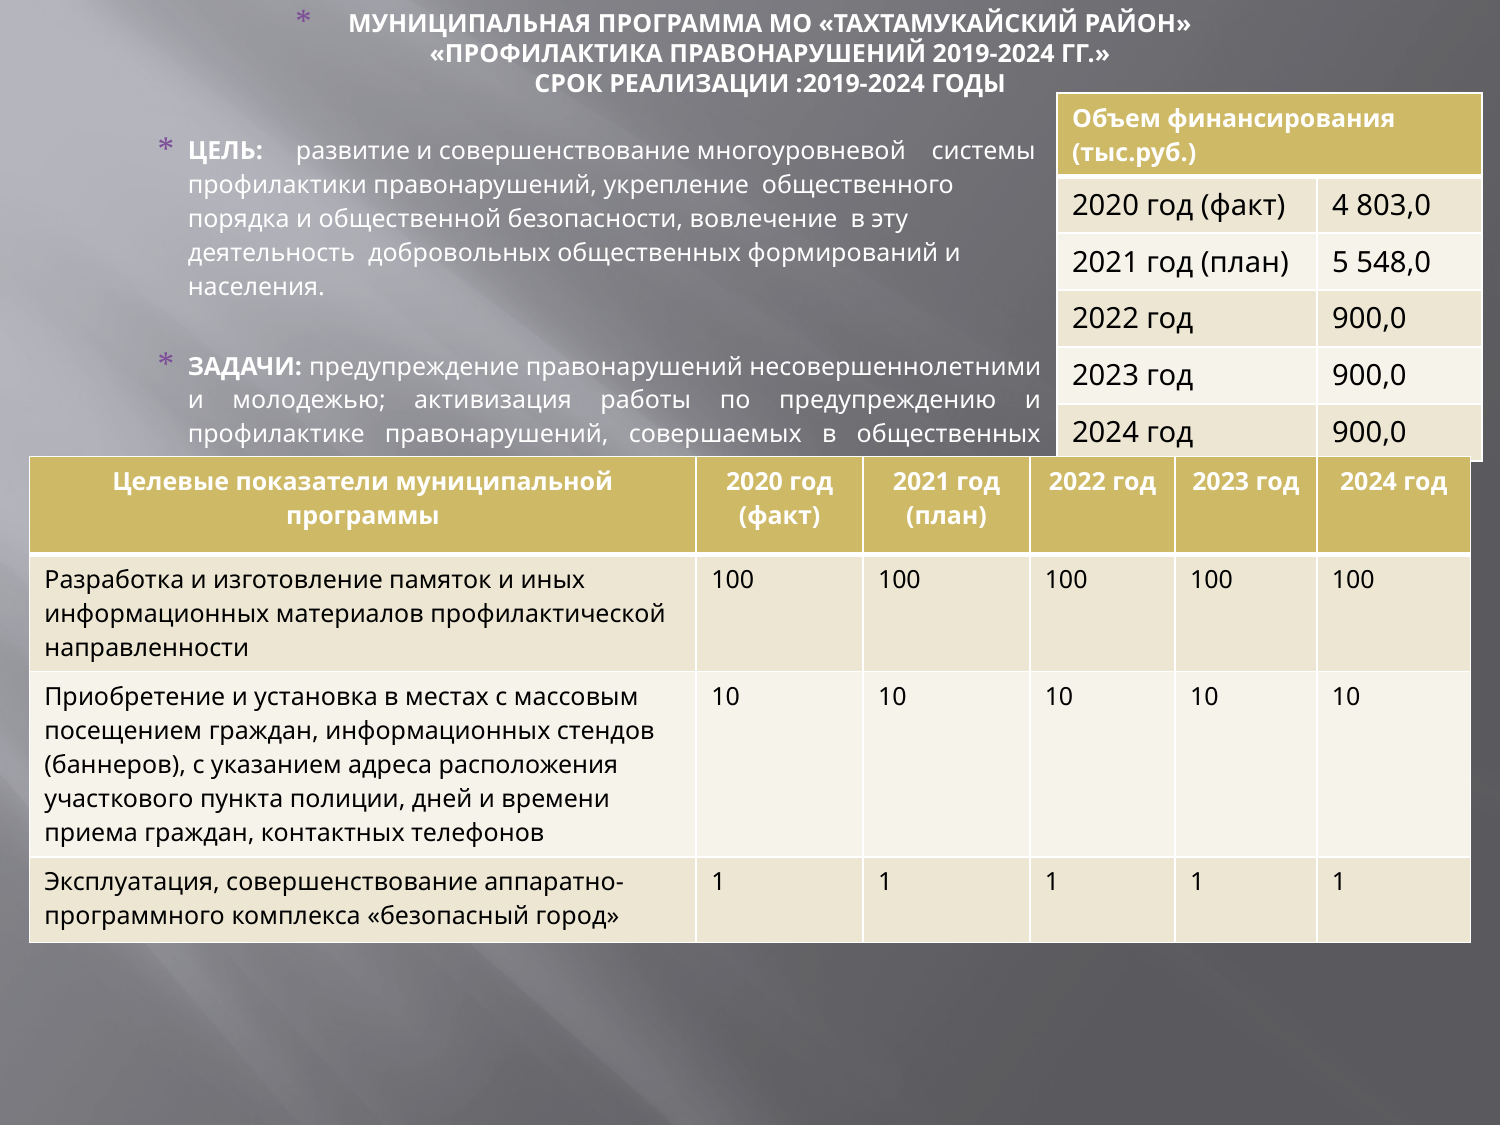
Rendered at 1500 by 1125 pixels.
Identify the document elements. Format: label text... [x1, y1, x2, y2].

table_cell 900,0 [1318, 405, 1481, 460]
table_cell 10 [1176, 672, 1316, 856]
table_cell 1 [1318, 858, 1470, 942]
table_cell 100 [697, 557, 862, 671]
table_header Целевые показатели муниципальной программы [30, 457, 695, 552]
table_cell 1 [1031, 858, 1174, 942]
table_cell 1 [697, 858, 862, 942]
table_header 2024 год [1318, 457, 1470, 552]
table_header 2023 год [1176, 457, 1316, 552]
table_cell 2022 год [1058, 291, 1316, 346]
table_cell 2024 год [1058, 405, 1316, 456]
table_cell Эксплуатация, совершенствование аппаратно-программного комплекса «безопасный город» [30, 858, 695, 942]
table_header 2022 год [1031, 457, 1174, 552]
table_header 2021 год (план) [864, 457, 1029, 552]
table_cell 2021 год (план) [1058, 234, 1316, 289]
table_header 2020 год (факт) [697, 457, 862, 552]
table_cell 10 [864, 672, 1029, 856]
table_cell Приобретение и установка в местах с массовым посещением граждан, информационных стендов (баннеров), с указанием адреса расположения участкового пункта полиции, дней и времени приема граждан, контактных телефонов [30, 672, 695, 856]
table_cell 2020 год (факт) [1058, 179, 1316, 232]
table_cell 100 [1031, 557, 1174, 671]
table_cell 10 [1318, 672, 1470, 856]
table_cell Разработка и изготовление памяток и иных информационных материалов профилактической направленности [30, 557, 695, 671]
table_cell 100 [1176, 557, 1316, 671]
table_cell 100 [1318, 557, 1470, 671]
table_header Объем финансирования (тыс.руб.) [1058, 94, 1481, 174]
table_cell 1 [1176, 858, 1316, 942]
table_cell 5 548,0 [1318, 234, 1481, 289]
table_cell 10 [697, 672, 862, 856]
table_cell 900,0 [1318, 348, 1481, 403]
table_cell 4 803,0 [1318, 179, 1481, 232]
table_cell 10 [1031, 672, 1174, 856]
table_cell 900,0 [1318, 291, 1481, 346]
text_box МУНИЦИПАЛЬНАЯ ПРОГРАММА МО «ТАХТАМУКАЙСКИЙ РАЙОН» «ПРОФИЛАКТИКА ПРАВОНАРУШЕНИЙ 2019-2024 ГГ.» СРОК РЕАЛИЗАЦИИ :2019-2024 ГОДЫ [41, 0, 1447, 161]
table_cell 2023 год [1058, 348, 1316, 403]
table_cell 1 [864, 858, 1029, 942]
text_box ЦЕЛЬ: развитие и совершенствование многоуровневой системы профилактики правонарушений, укрепление общественного порядка и общественной безопасности, вовлечение в эту деятельность добровольных общественных формирований и населения. ЗАДАЧИ: предупреждение правонарушений несовершеннолетними и молодежью; активизация работы по предупреждению и профилактике правонарушений, совершаемых в общественных местах; предупреждение и пресечение нелегальной миграции и т.д. [135, 125, 1058, 456]
table_cell 100 [864, 557, 1029, 671]
